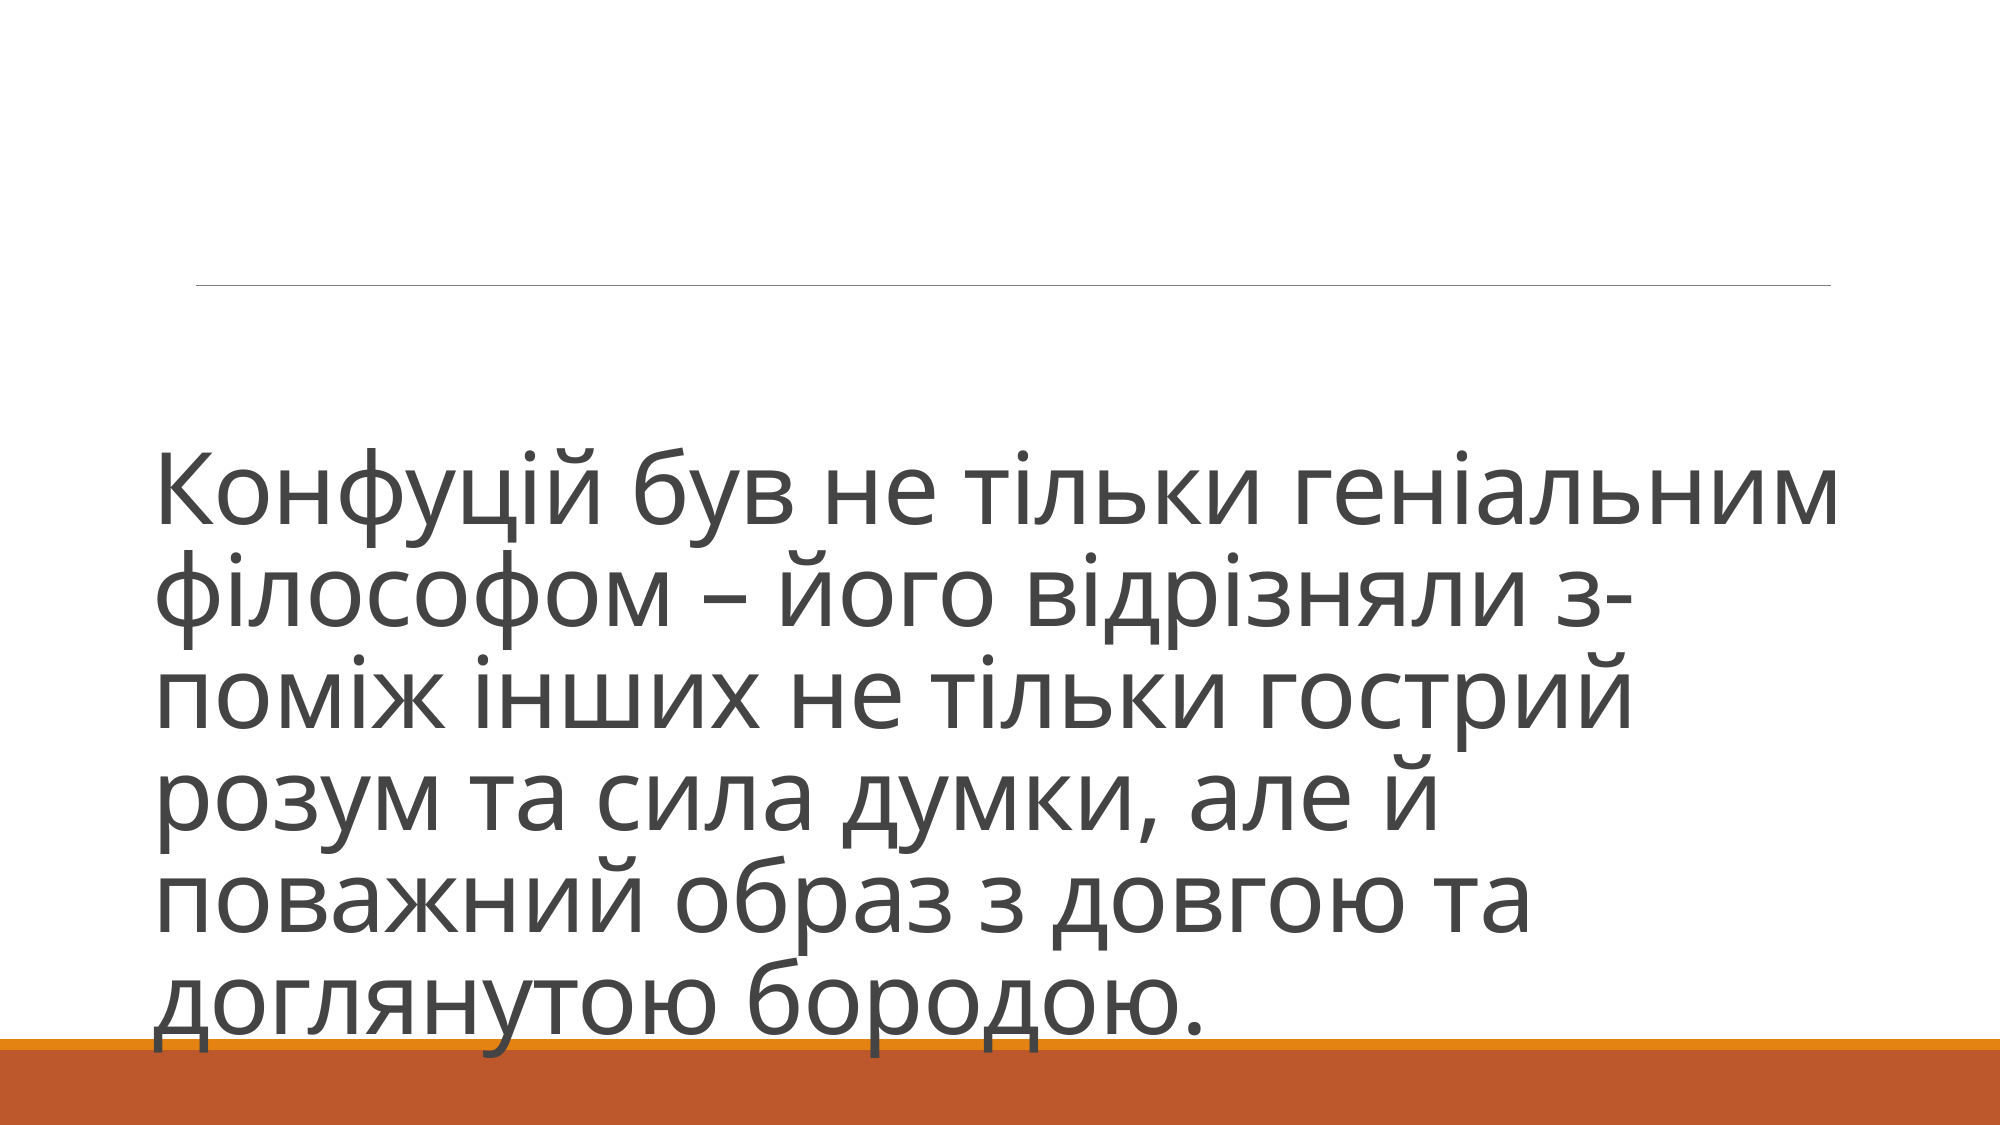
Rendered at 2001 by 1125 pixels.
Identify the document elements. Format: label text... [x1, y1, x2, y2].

title Конфуцій був не тільки геніальним філософом – його відрізняли з-поміж інших не тільки гострий розум та сила думки, але й поважний образ з довгою та доглянутою бородою. [137, 59, 1863, 1063]
